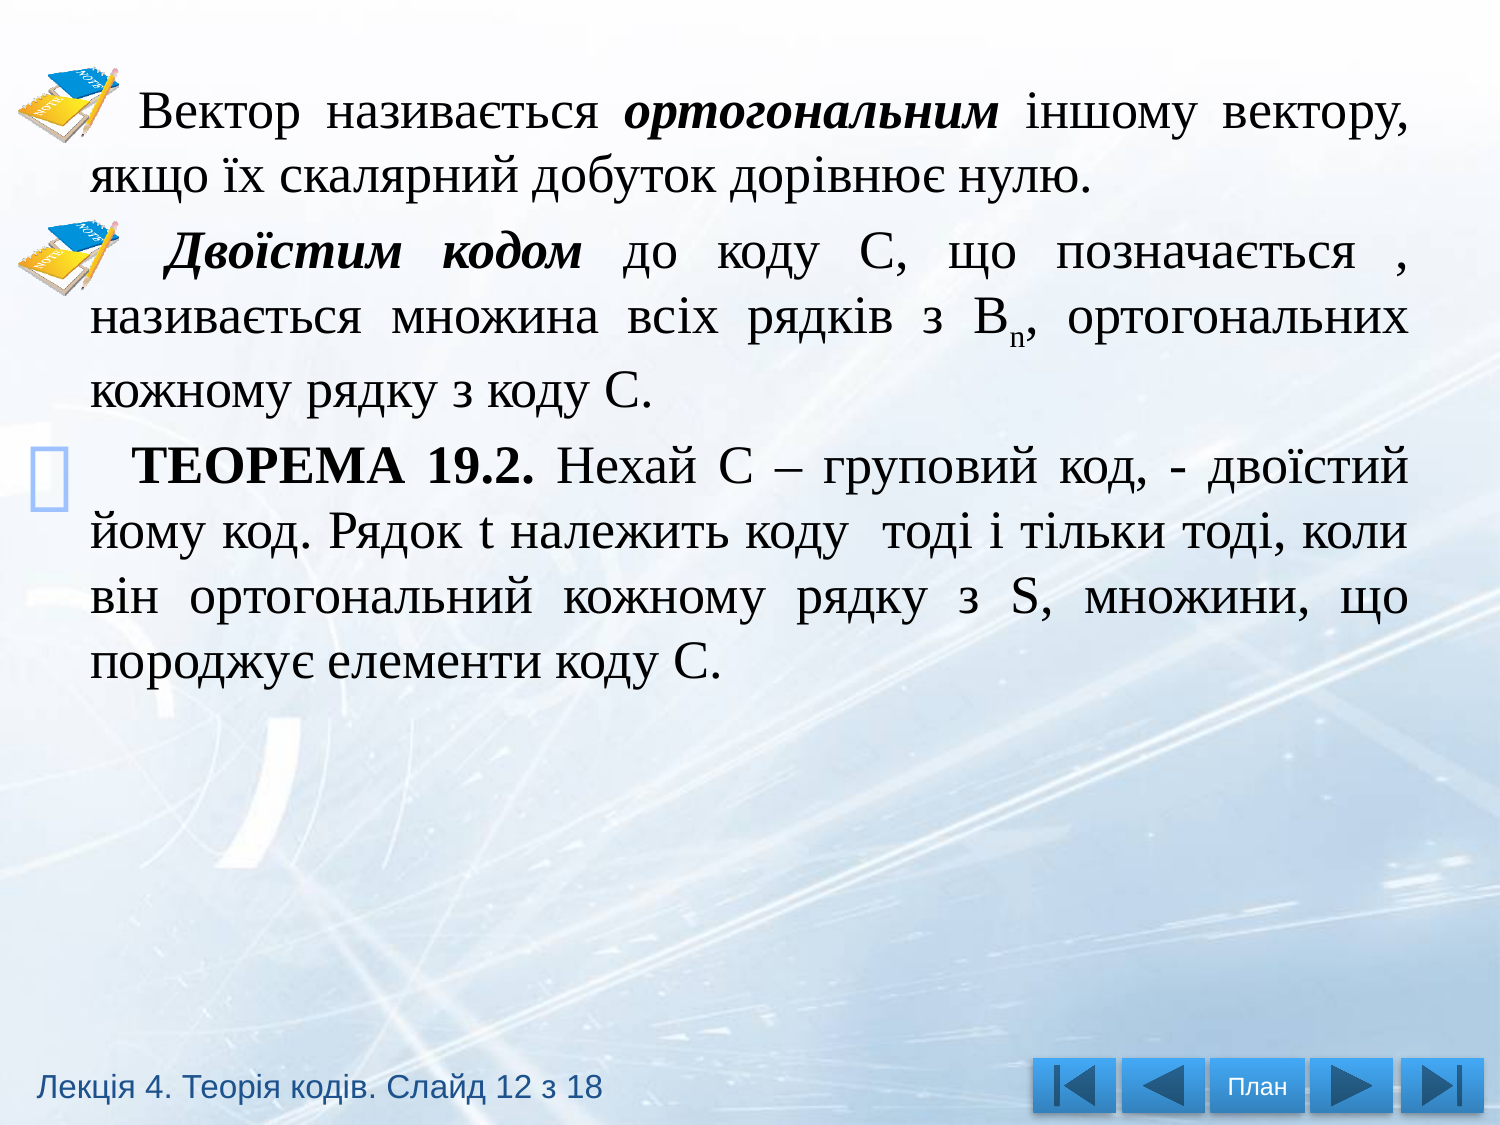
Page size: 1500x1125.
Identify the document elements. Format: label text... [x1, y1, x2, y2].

picture [120, 384, 133, 405]
picture [0, 0, 1500, 1125]
text_box  [0, 397, 119, 506]
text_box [1033, 1058, 1484, 1114]
text_box Лекція 4. Теорія кодів. Слайд 12 з 18 [21, 1057, 619, 1113]
